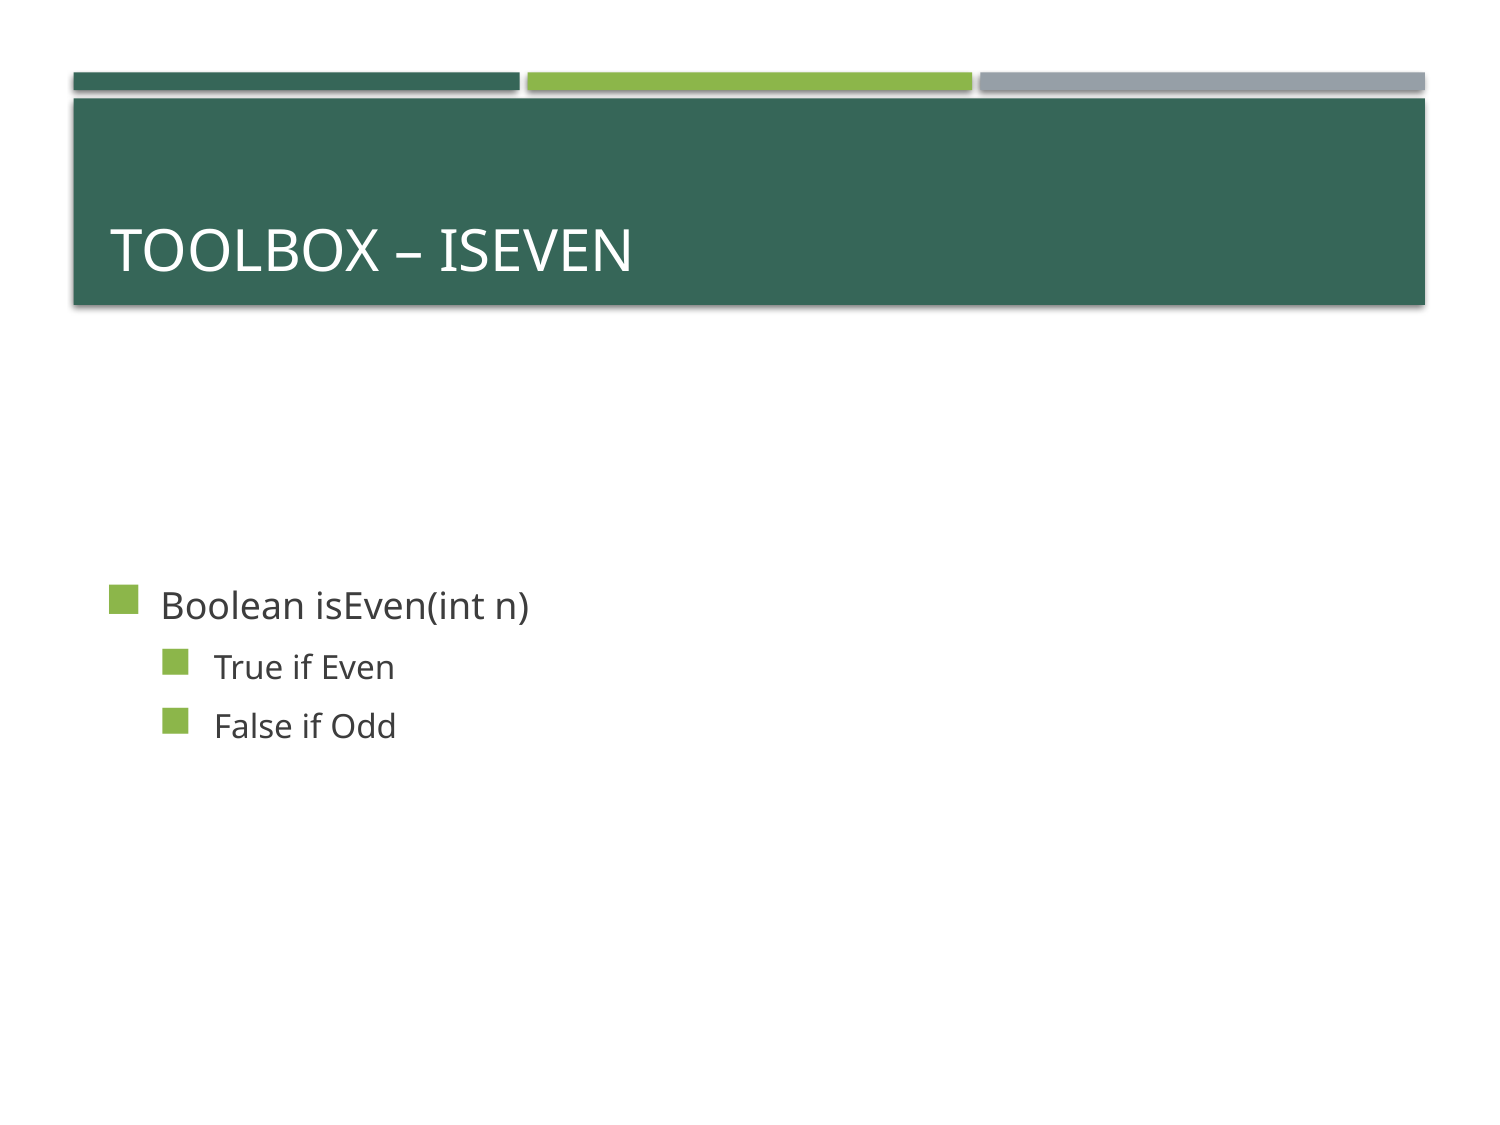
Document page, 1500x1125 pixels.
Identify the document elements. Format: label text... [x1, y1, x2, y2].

title Toolbox – isEven [95, 112, 1406, 291]
list Boolean isEven(int n) True if Even False if Odd [95, 365, 1406, 962]
